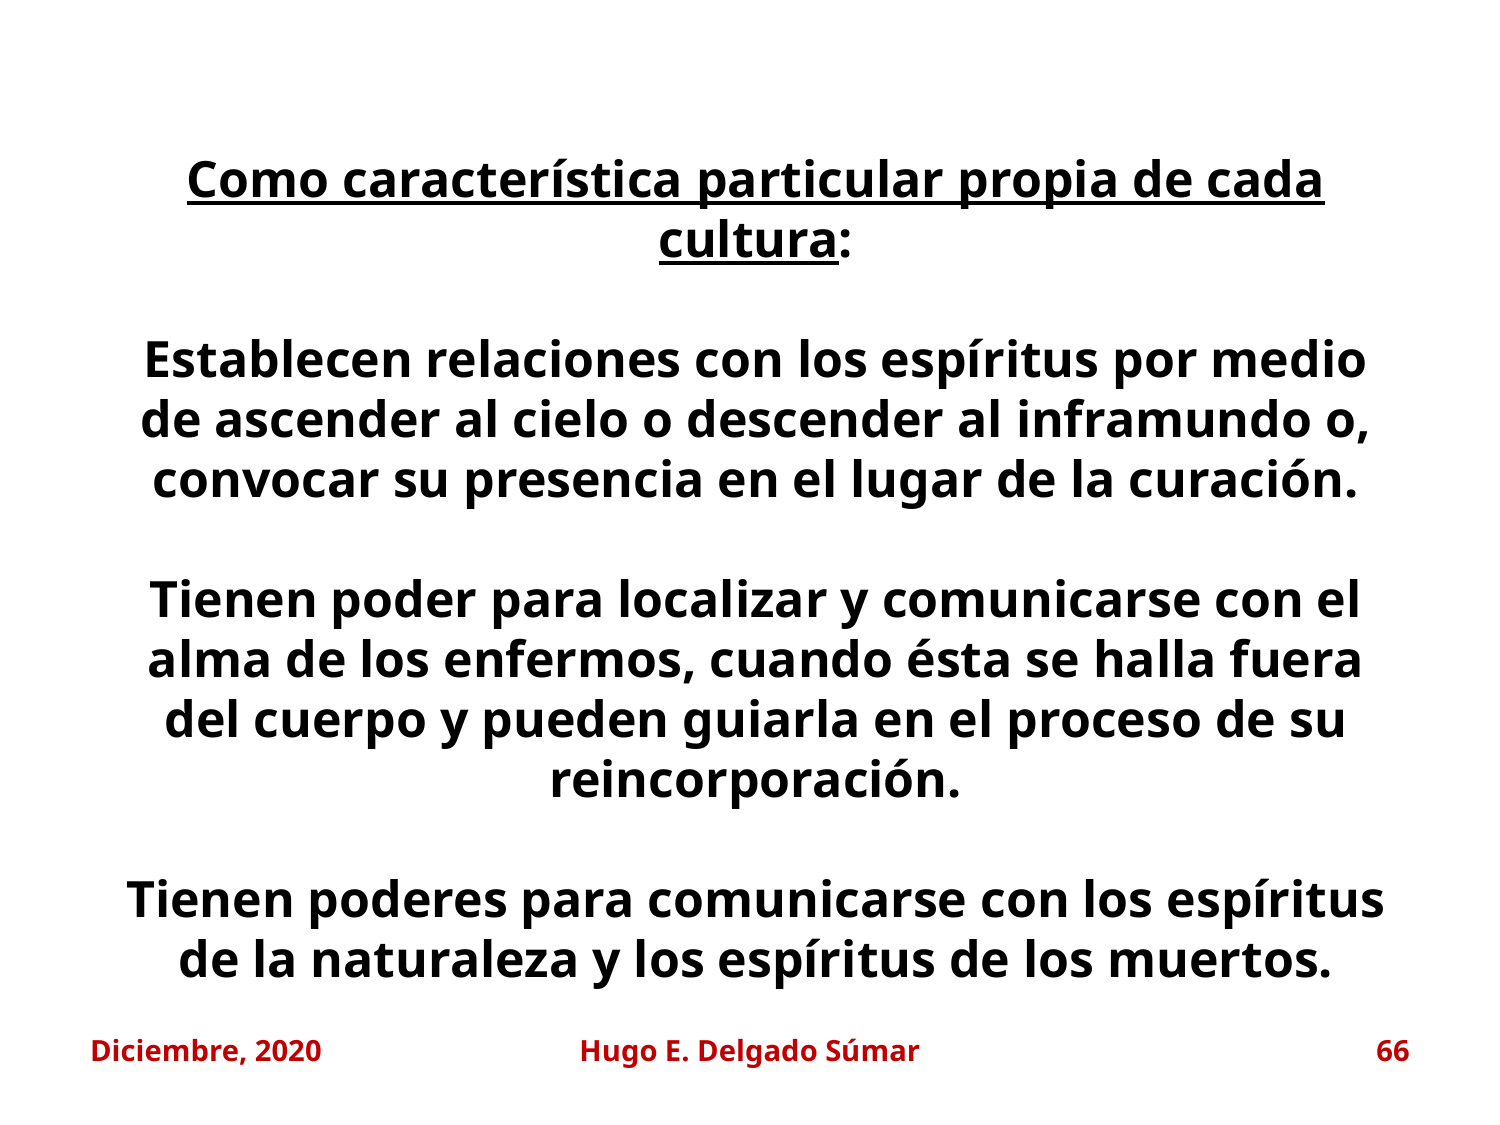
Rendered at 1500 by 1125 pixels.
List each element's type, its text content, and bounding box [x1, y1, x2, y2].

slide_number 66 [1074, 1024, 1426, 1103]
slide_number Diciembre, 2020 [74, 1024, 426, 1103]
text_box Como característica particular propia de cada cultura: Establecen relaciones con los espíritus por medio de ascender al cielo o descender al inframundo o, convocar su presencia en el lugar de la curación. Tienen poder para localizar y comunicarse con el alma de los enfermos, cuando ésta se halla fuera del cuerpo y pueden guiarla en el proceso de su reincorporación. Tienen poderes para comunicarse con los espíritus de la naturaleza y los espíritus de los muertos. [100, 139, 1412, 995]
footer Hugo E. Delgado Súmar [512, 1024, 988, 1103]
